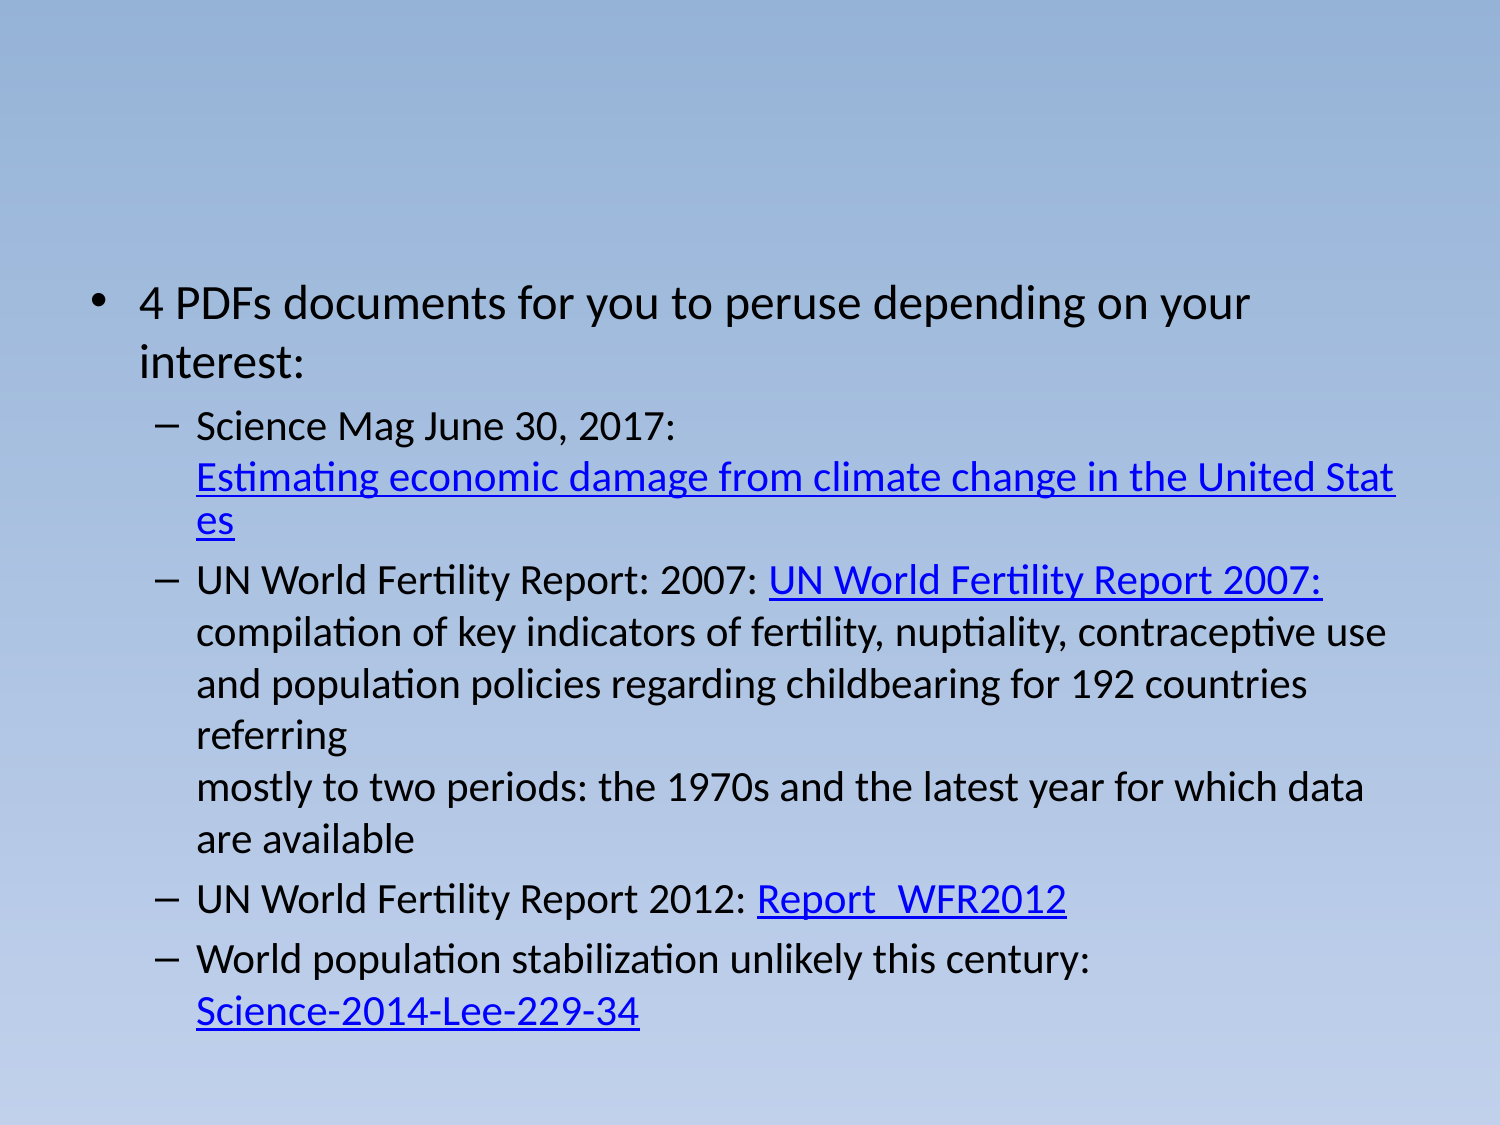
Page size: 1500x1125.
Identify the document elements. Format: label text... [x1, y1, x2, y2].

list 4 PDFs documents for you to peruse depending on your interest: Science Mag June 30, 2017: Estimating economic damage from climate change in the United States UN World Fertility Report: 2007: UN World Fertility Report 2007:compilation of key indicators of fertility, nuptiality, contraceptive use and population policies regarding childbearing for 192 countries referring mostly to two periods: the 1970s and the latest year for which data are available UN World Fertility Report 2012: Report_WFR2012 World population stabilization unlikely this century: Science-2014-Lee-229-34 [75, 262, 1425, 1005]
